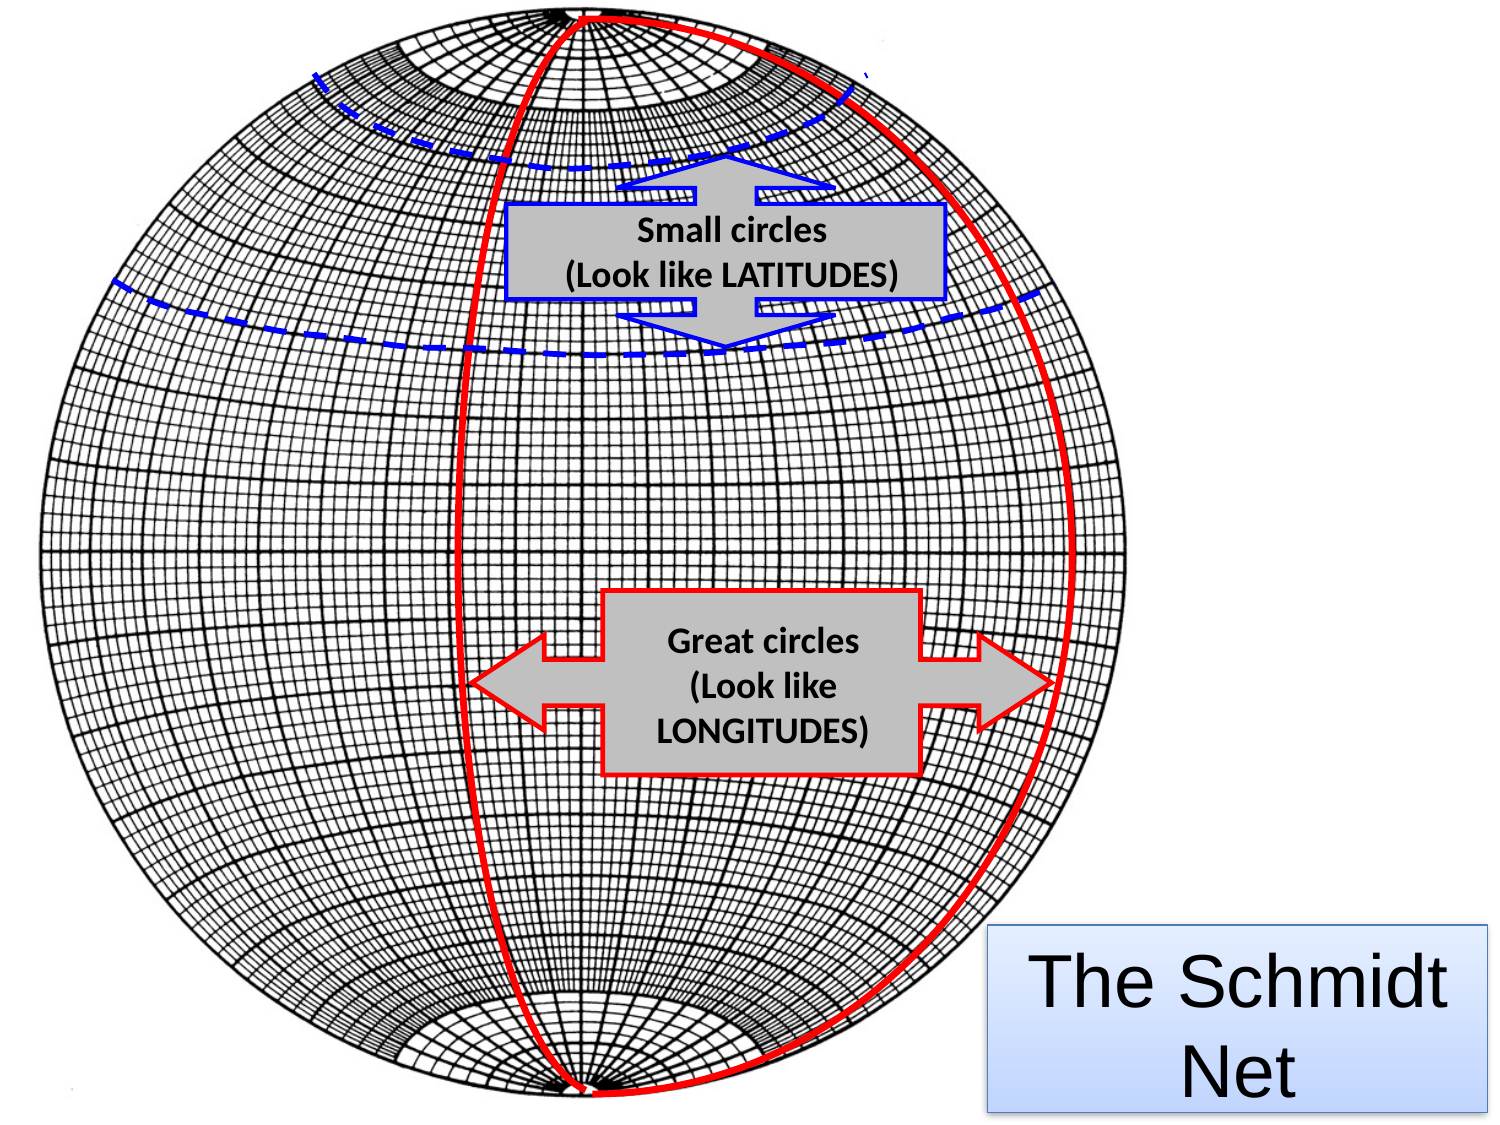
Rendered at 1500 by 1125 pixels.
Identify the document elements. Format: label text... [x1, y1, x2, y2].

text_box The Schmidt Net [1153, 924, 1488, 1113]
picture [24, 0, 1151, 1124]
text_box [506, 155, 952, 348]
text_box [471, 590, 1052, 776]
